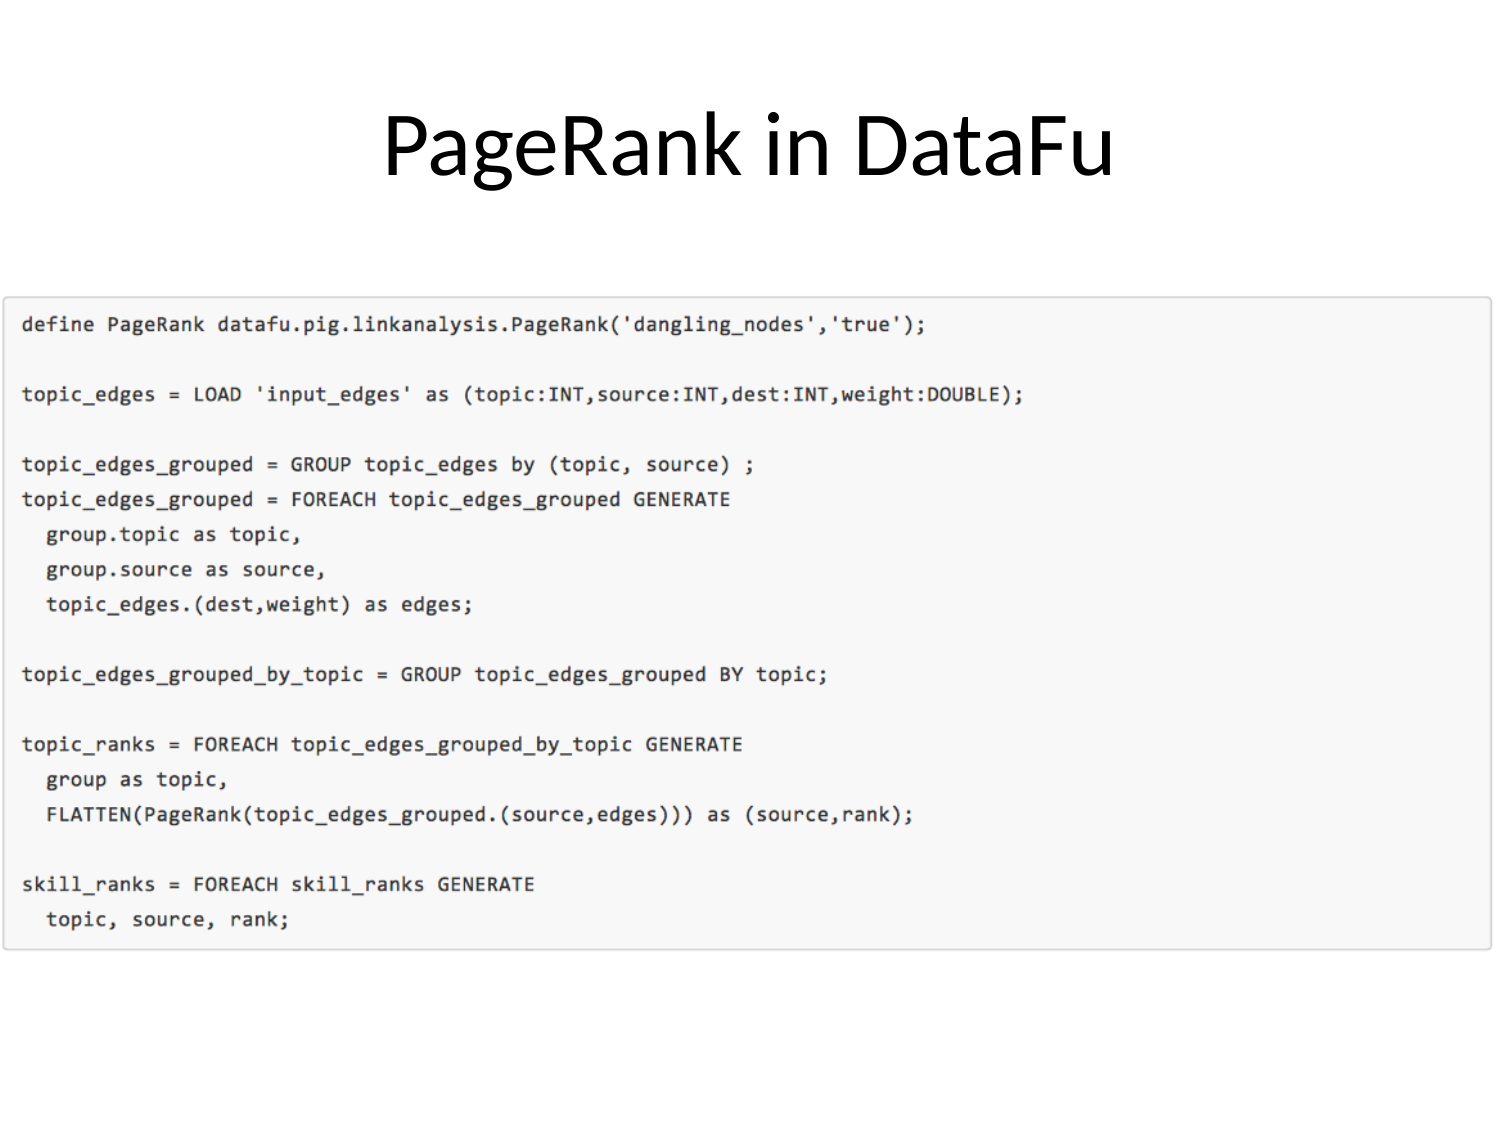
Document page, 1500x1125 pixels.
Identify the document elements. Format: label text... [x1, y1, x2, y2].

title PageRank in DataFu [75, 45, 1425, 210]
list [0, 211, 1500, 1038]
